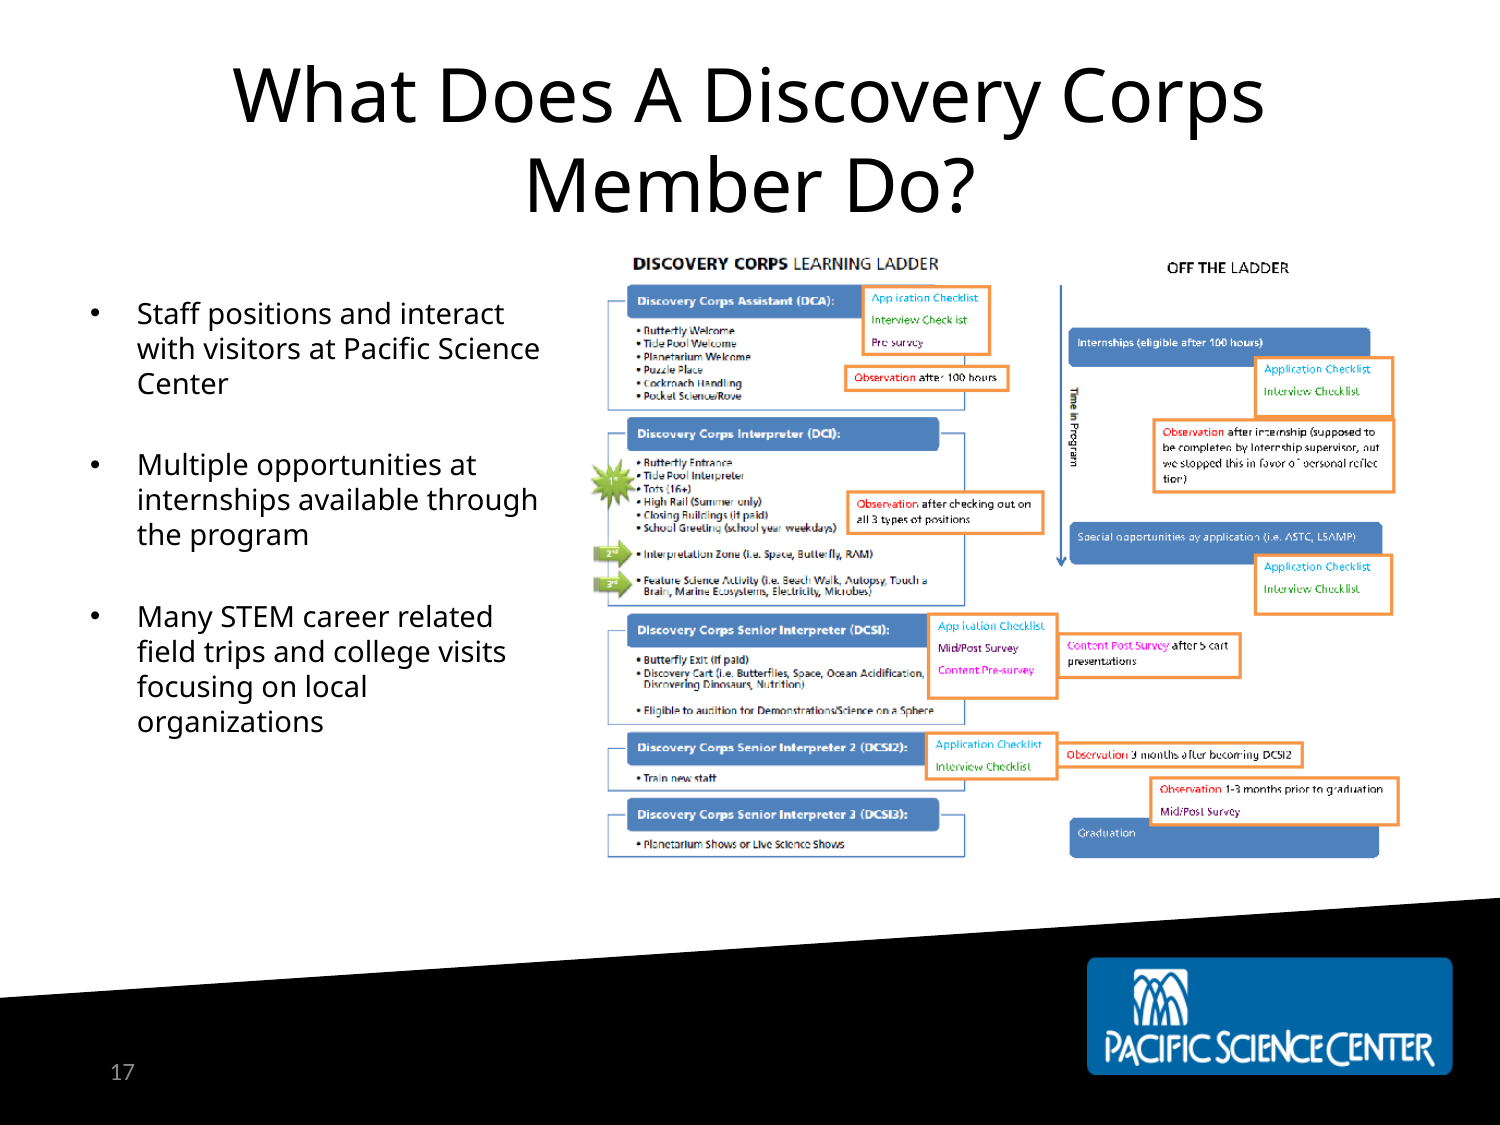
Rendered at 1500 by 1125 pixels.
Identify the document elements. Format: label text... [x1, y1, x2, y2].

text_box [574, 224, 1438, 892]
title What Does A Discovery Corps Member Do? [75, 44, 1425, 236]
list Staff positions and interact with visitors at Pacific Science Center Multiple opportunities at internships available through the program Many STEM career related field trips and college visits focusing on local organizations [75, 287, 569, 900]
picture [1087, 957, 1453, 1075]
